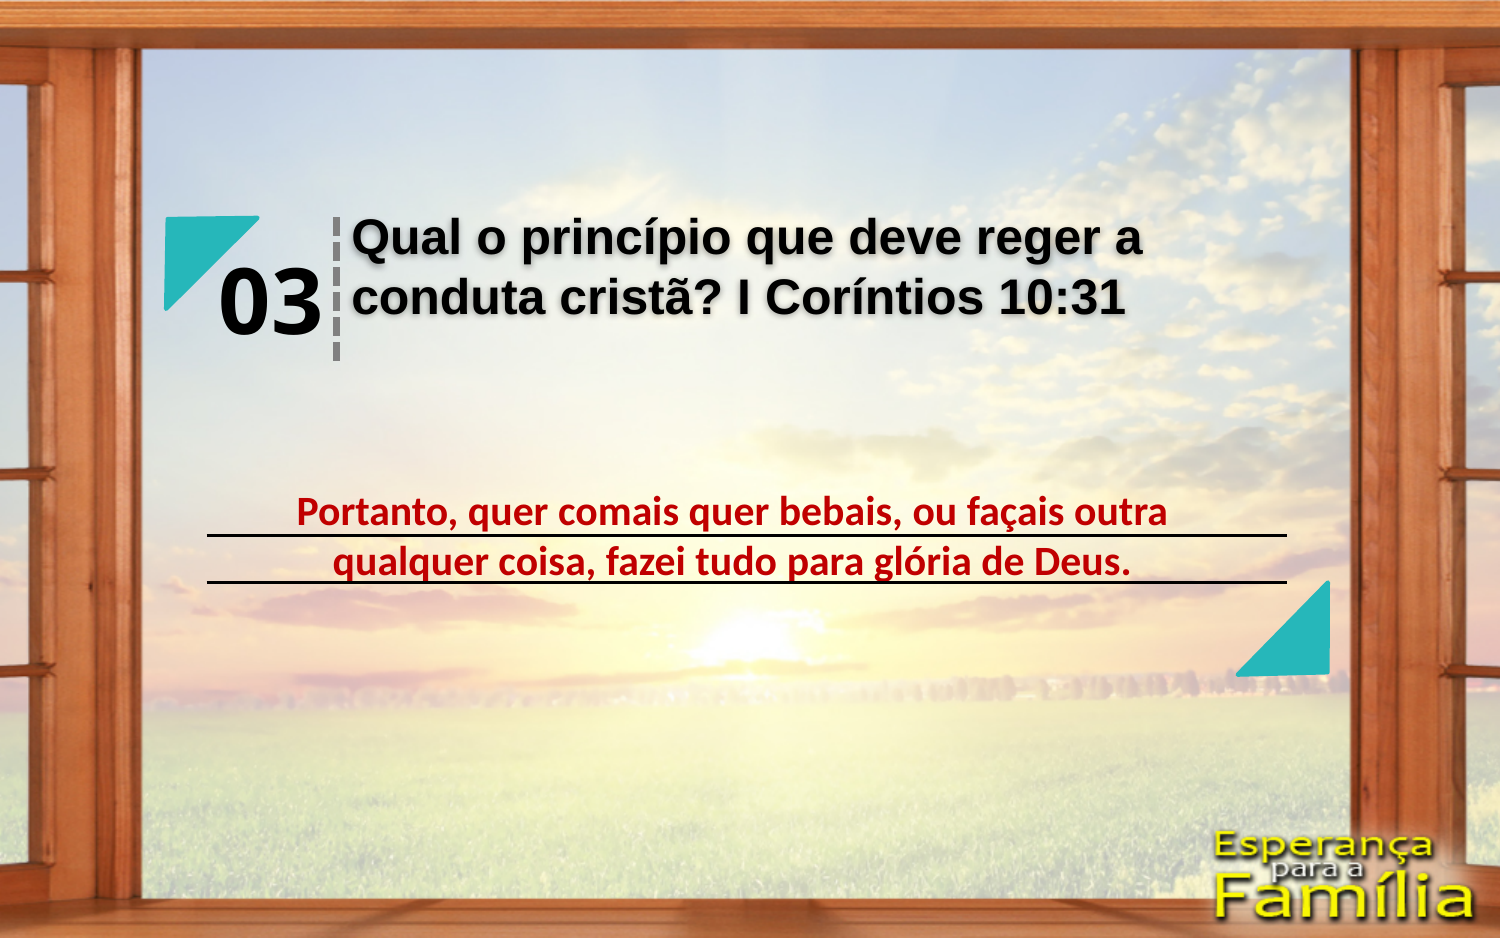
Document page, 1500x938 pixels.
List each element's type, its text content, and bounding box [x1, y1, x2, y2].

text_box Portanto, quer comais quer bebais, ou façais outra qualquer coisa, fazei tudo para glória de Deus. [207, 476, 1258, 534]
text_box Portanto, quer comais quer bebais, ou façais outra qualquer coisa, fazei tudo para glória de Deus. [207, 542, 1258, 581]
picture [0, 0, 1500, 938]
text_box [163, 215, 260, 311]
text_box [1235, 580, 1331, 677]
text_box Qual o princípio que deve reger a conduta cristã? I Coríntios 10:31 [336, 196, 1306, 332]
text_box 03 [203, 235, 332, 361]
